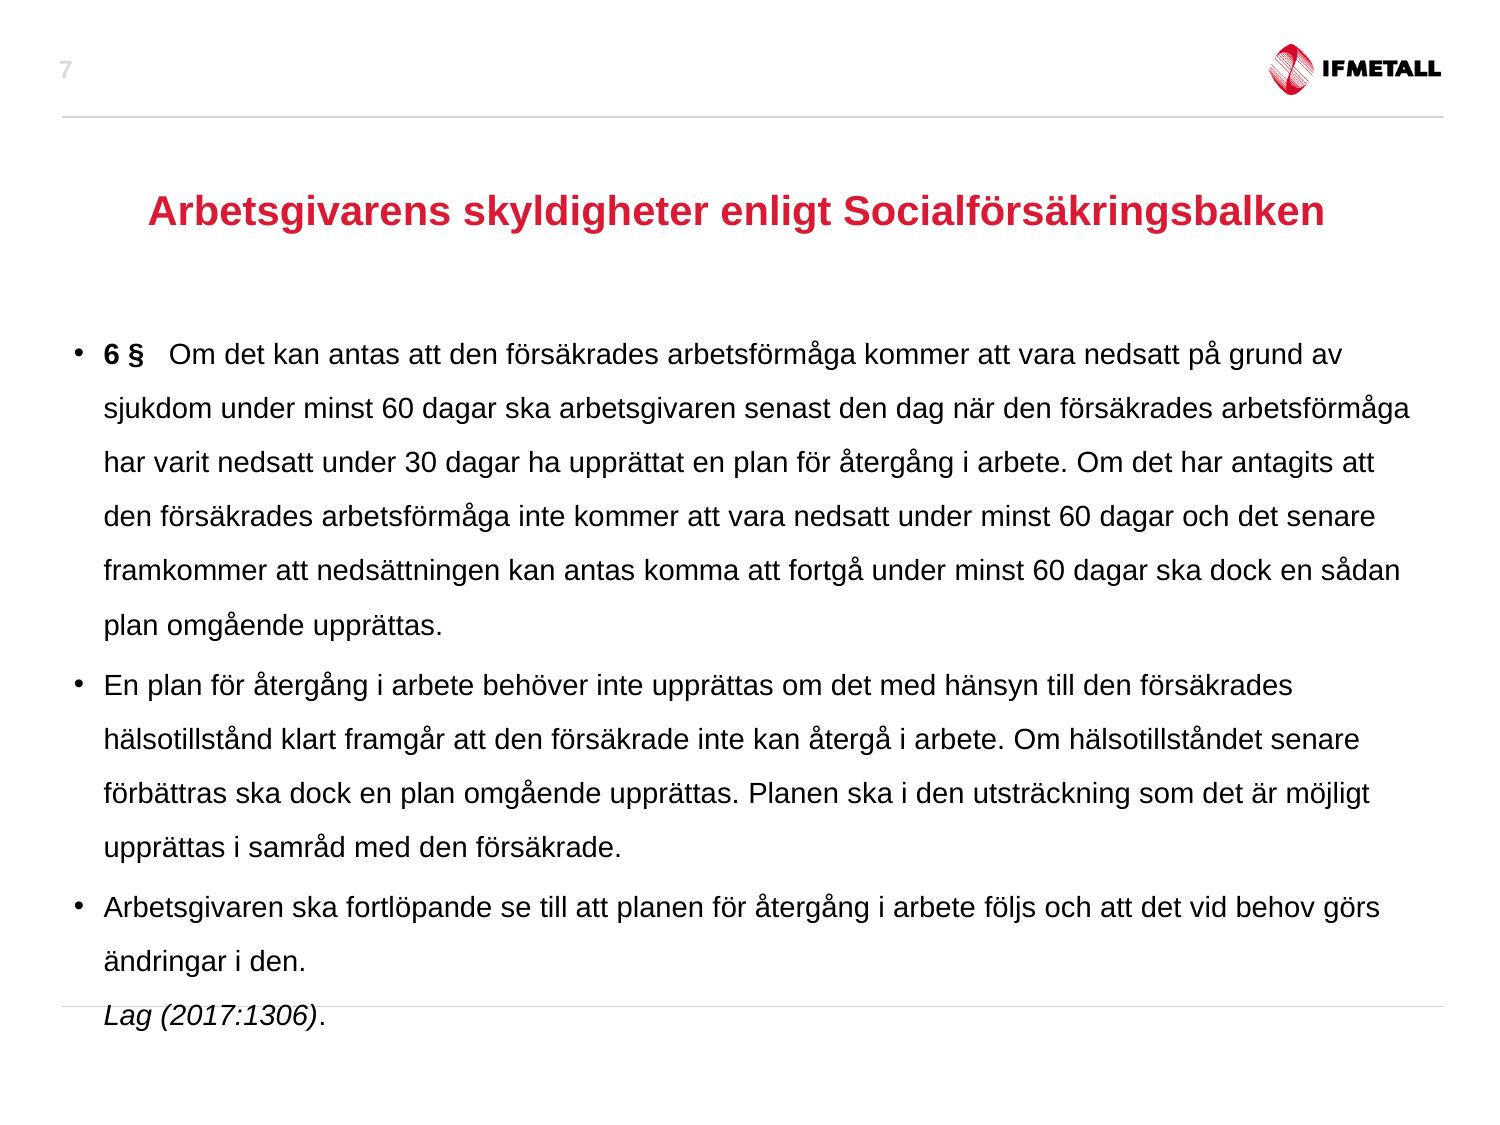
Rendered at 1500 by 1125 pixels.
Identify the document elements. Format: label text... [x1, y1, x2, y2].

slide_number 7 [59, 38, 107, 99]
title Arbetsgivarens skyldigheter enligt Socialförsäkringsbalken [59, 120, 1441, 242]
picture [1269, 44, 1441, 95]
list 6 § Om det kan antas att den försäkrades arbetsförmåga kommer att vara nedsatt på grund av sjukdom under minst 60 dagar ska arbetsgivaren senast den dag när den försäkrades arbetsförmåga har varit nedsatt under 30 dagar ha upprättat en plan för återgång i arbete. Om det har antagits att den försäkrades arbetsförmåga inte kommer att vara nedsatt under minst 60 dagar och det senare framkommer att nedsättningen kan antas komma att fortgå under minst 60 dagar ska dock en sådan plan omgående upprättas. En plan för återgång i arbete behöver inte upprättas om det med hänsyn till den försäkrades hälsotillstånd klart framgår att den försäkrade inte kan återgå i arbete. Om hälsotillståndet senare förbättras ska dock en plan omgående upprättas. Planen ska i den utsträckning som det är möjligt upprättas i samråd med den försäkrade. Arbetsgivaren ska fortlöpande se till att planen för återgång i arbete följs och att det vid behov görs ändringar i den. Lag (2017:1306). [59, 308, 1441, 941]
